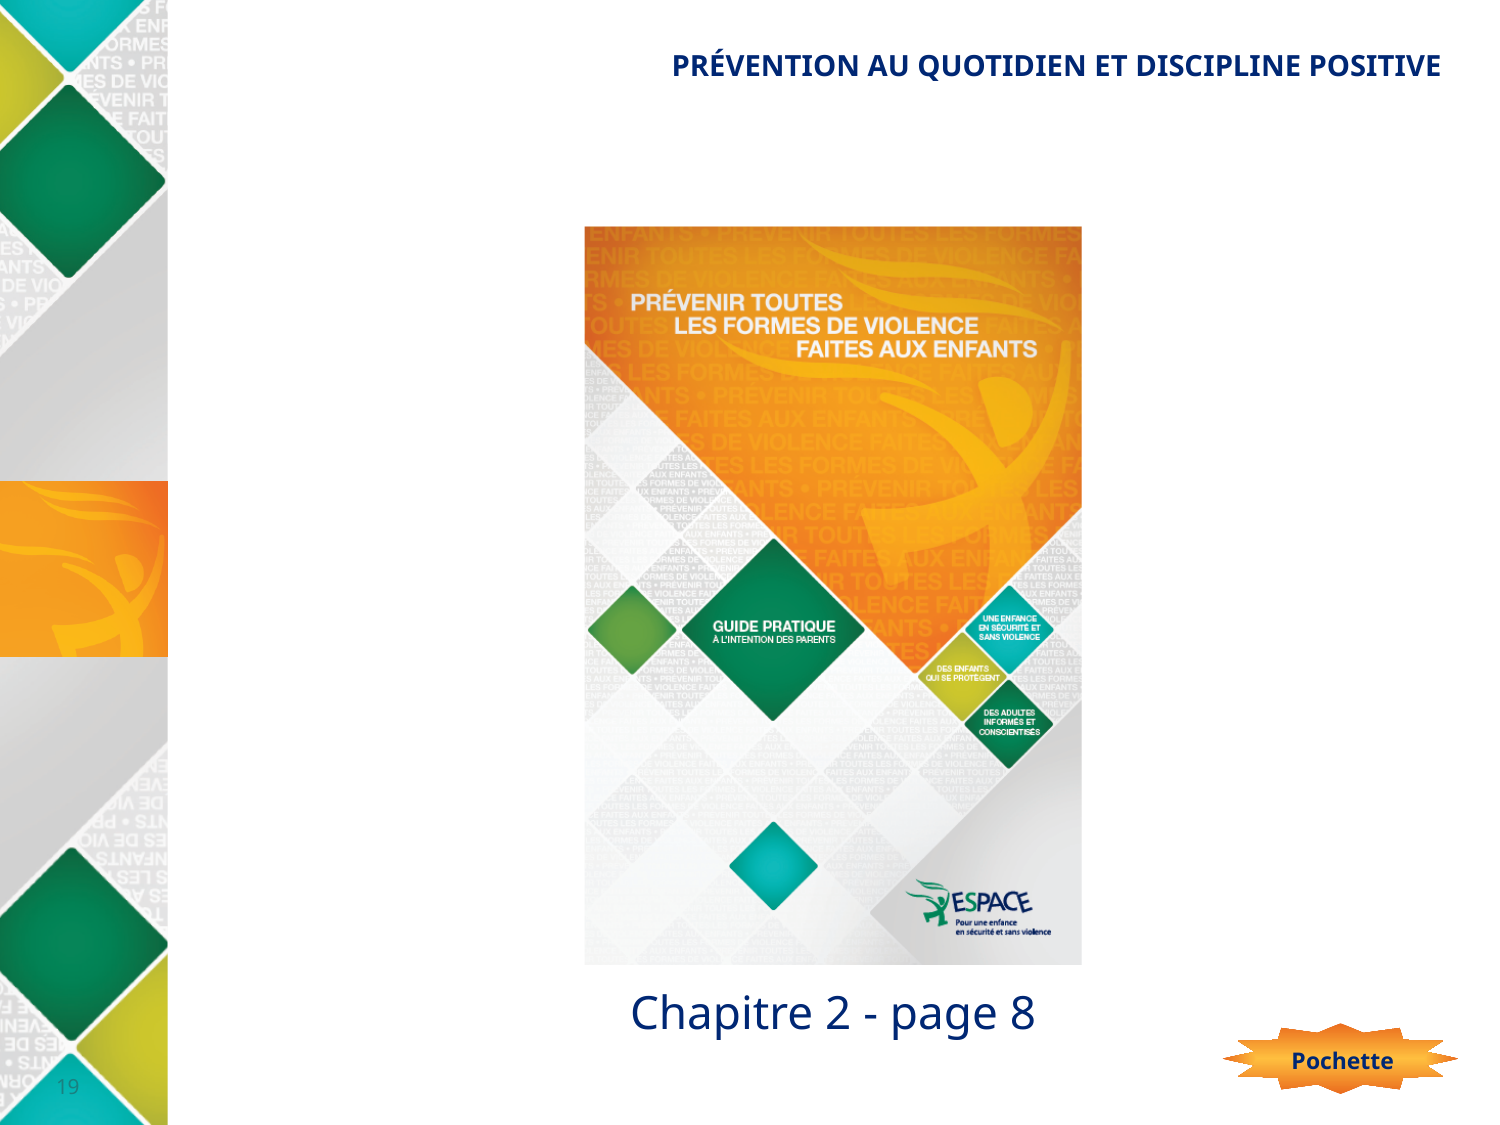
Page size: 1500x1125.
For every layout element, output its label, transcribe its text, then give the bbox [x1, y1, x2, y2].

text_box PRÉVENTION AU QUOTIDIEN ET DISCIPLINE POSITIVE [643, 39, 1471, 90]
picture [0, 0, 168, 1125]
text_box [1277, 1082, 1404, 1096]
text_box Chapitre 2 - page 8 [602, 987, 1065, 1035]
text_box Pochette [1276, 1035, 1417, 1082]
text_box [1220, 1037, 1276, 1080]
picture [584, 225, 1083, 965]
text_box [1417, 1038, 1461, 1080]
text_box [1277, 1021, 1404, 1035]
